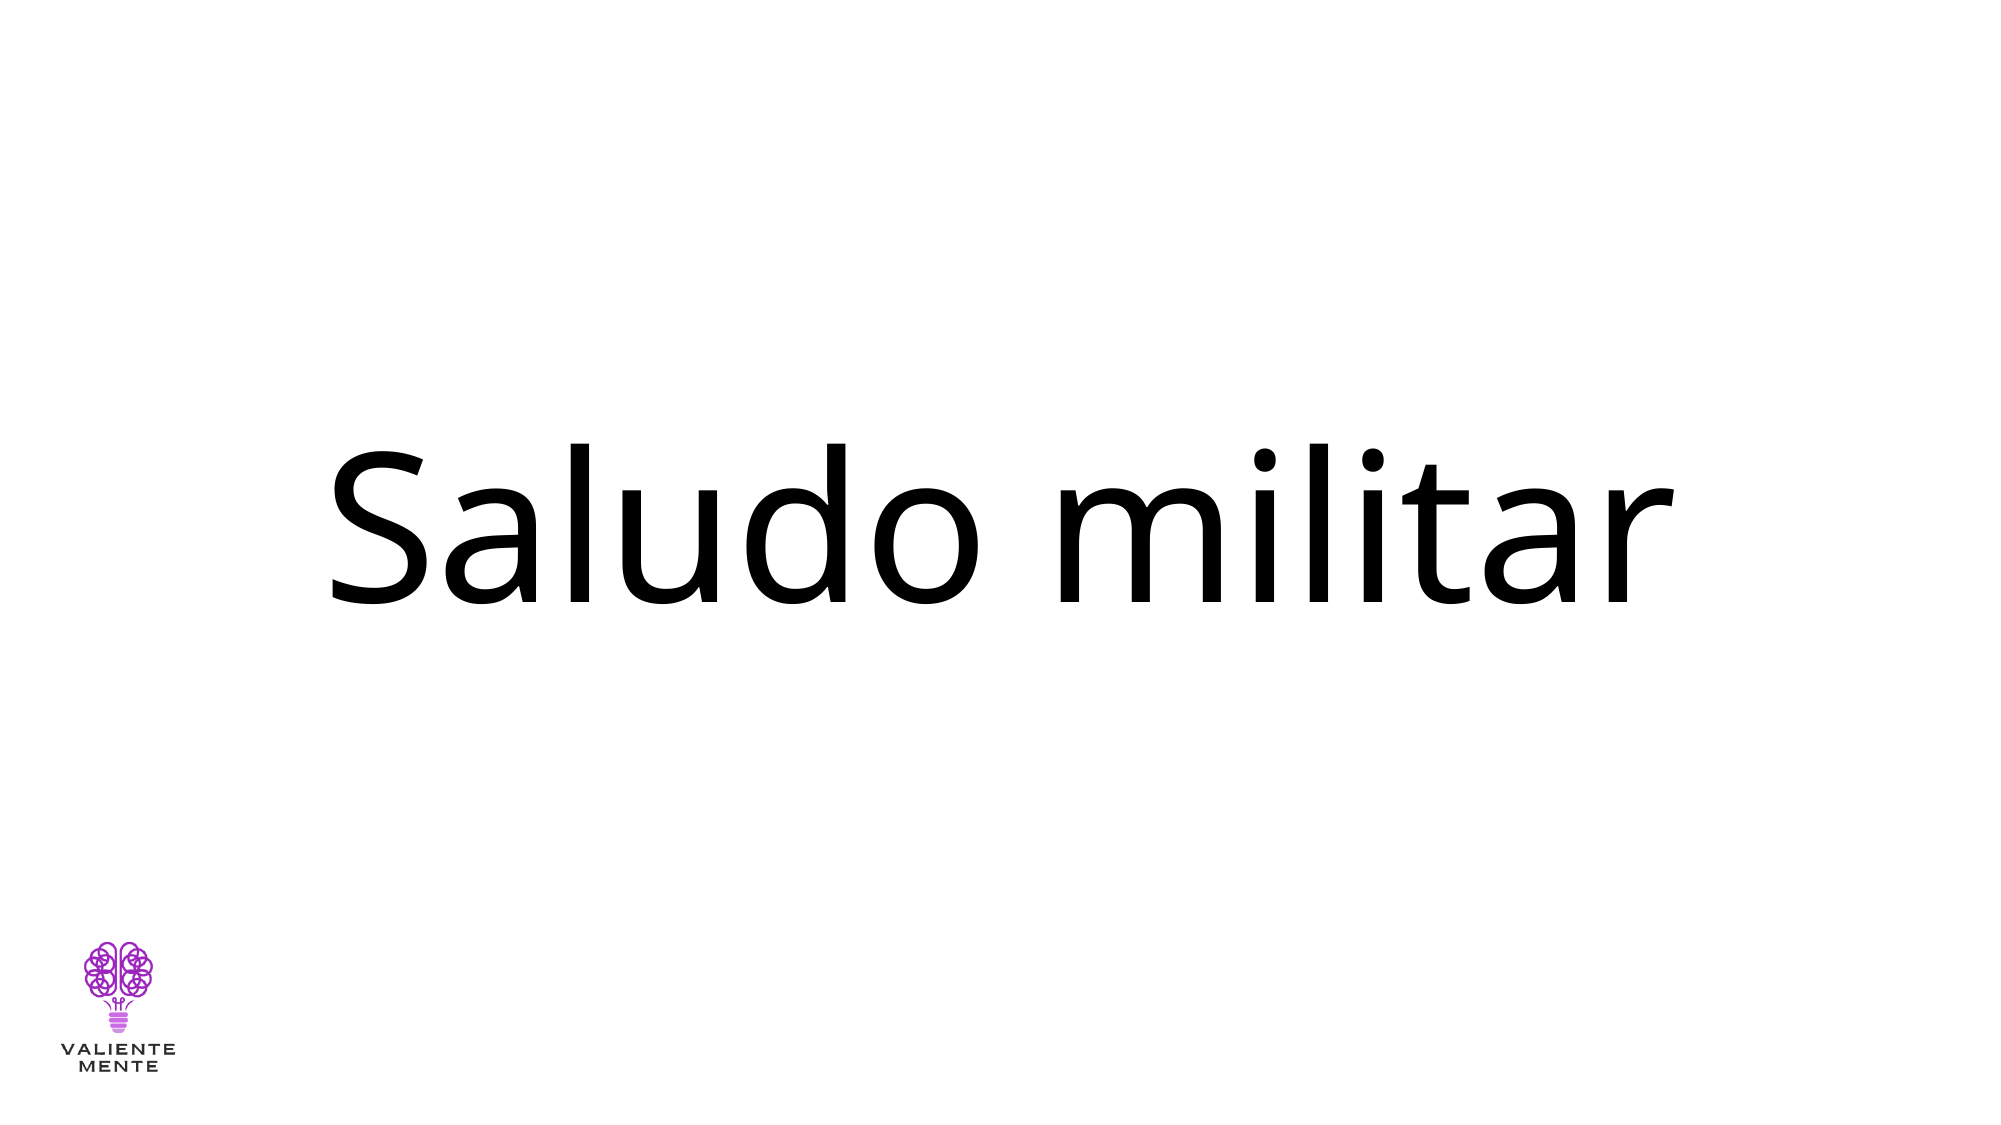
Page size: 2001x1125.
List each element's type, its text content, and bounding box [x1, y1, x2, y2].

picture [46, 930, 187, 1081]
title Saludo militar [137, 59, 1863, 1011]
